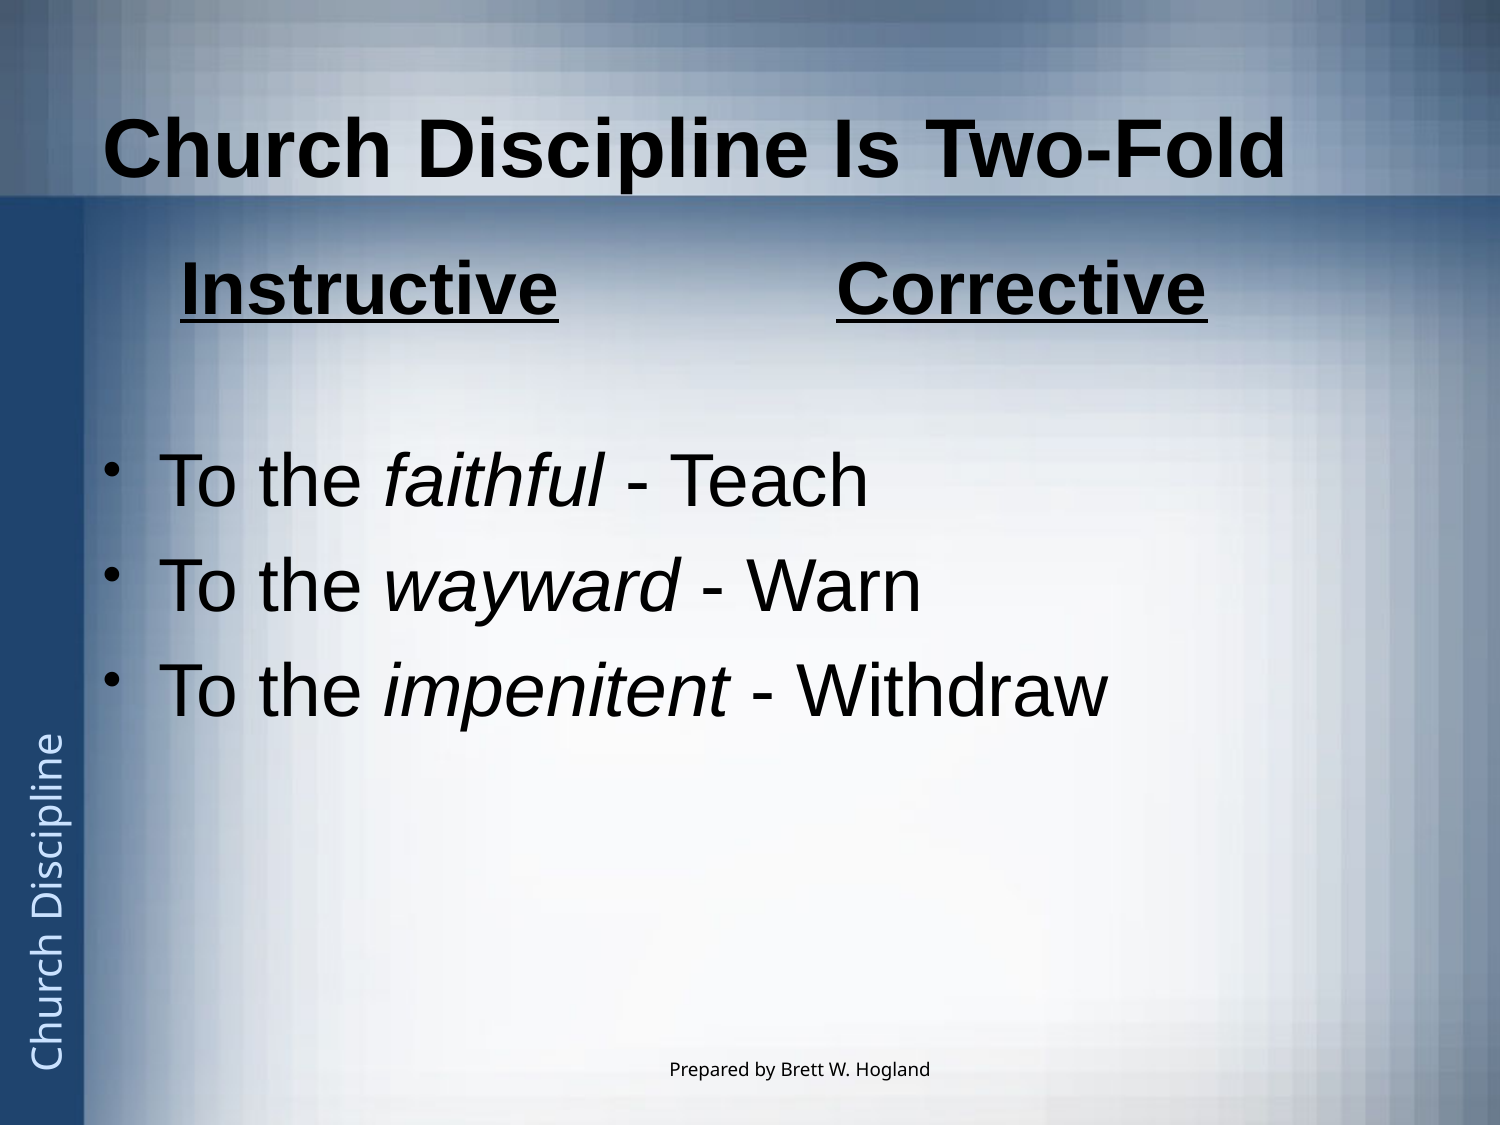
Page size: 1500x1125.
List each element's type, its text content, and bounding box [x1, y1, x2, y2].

list Instructive Corrective To the faithful - Teach To the wayward - Warn To the impenitent - Withdraw [87, 249, 1300, 1038]
picture [0, 0, 1500, 1125]
footer Prepared by Brett W. Hogland [562, 1049, 1038, 1125]
title Church Discipline Is Two-Fold [87, 50, 1338, 238]
